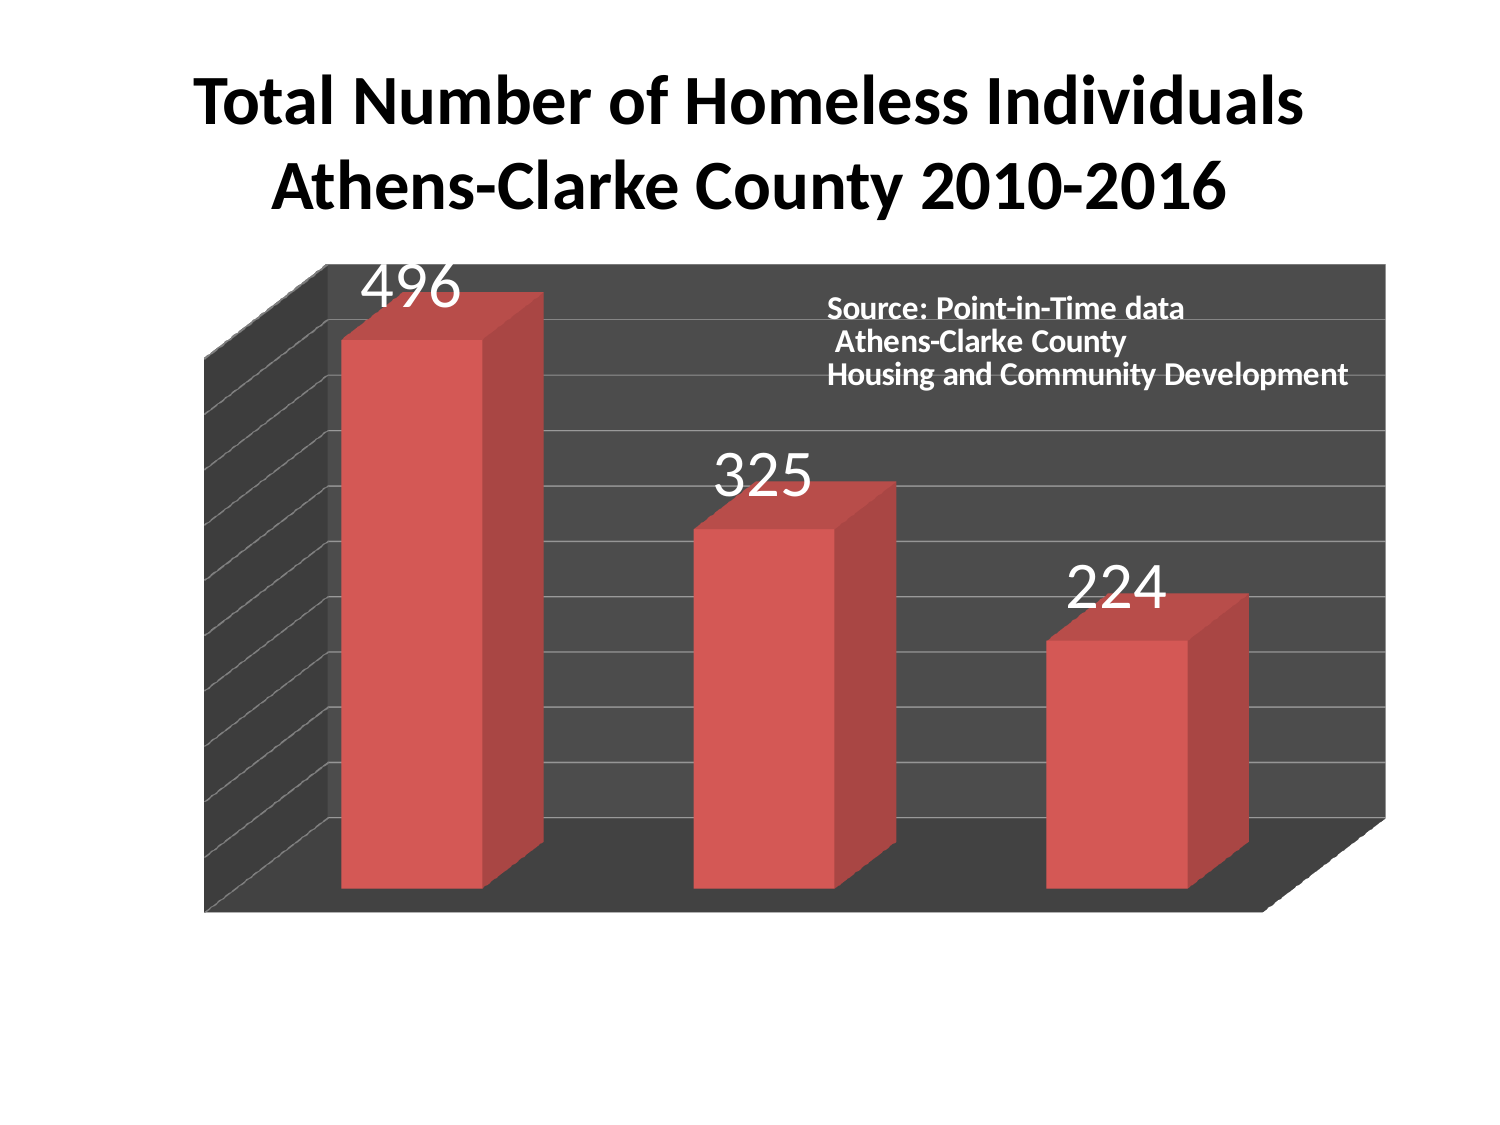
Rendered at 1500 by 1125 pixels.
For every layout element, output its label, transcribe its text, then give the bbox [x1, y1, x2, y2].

title Total Number of Homeless Individuals Athens-Clarke County 2010-2016 [75, 45, 1425, 233]
chart [74, 249, 1426, 993]
